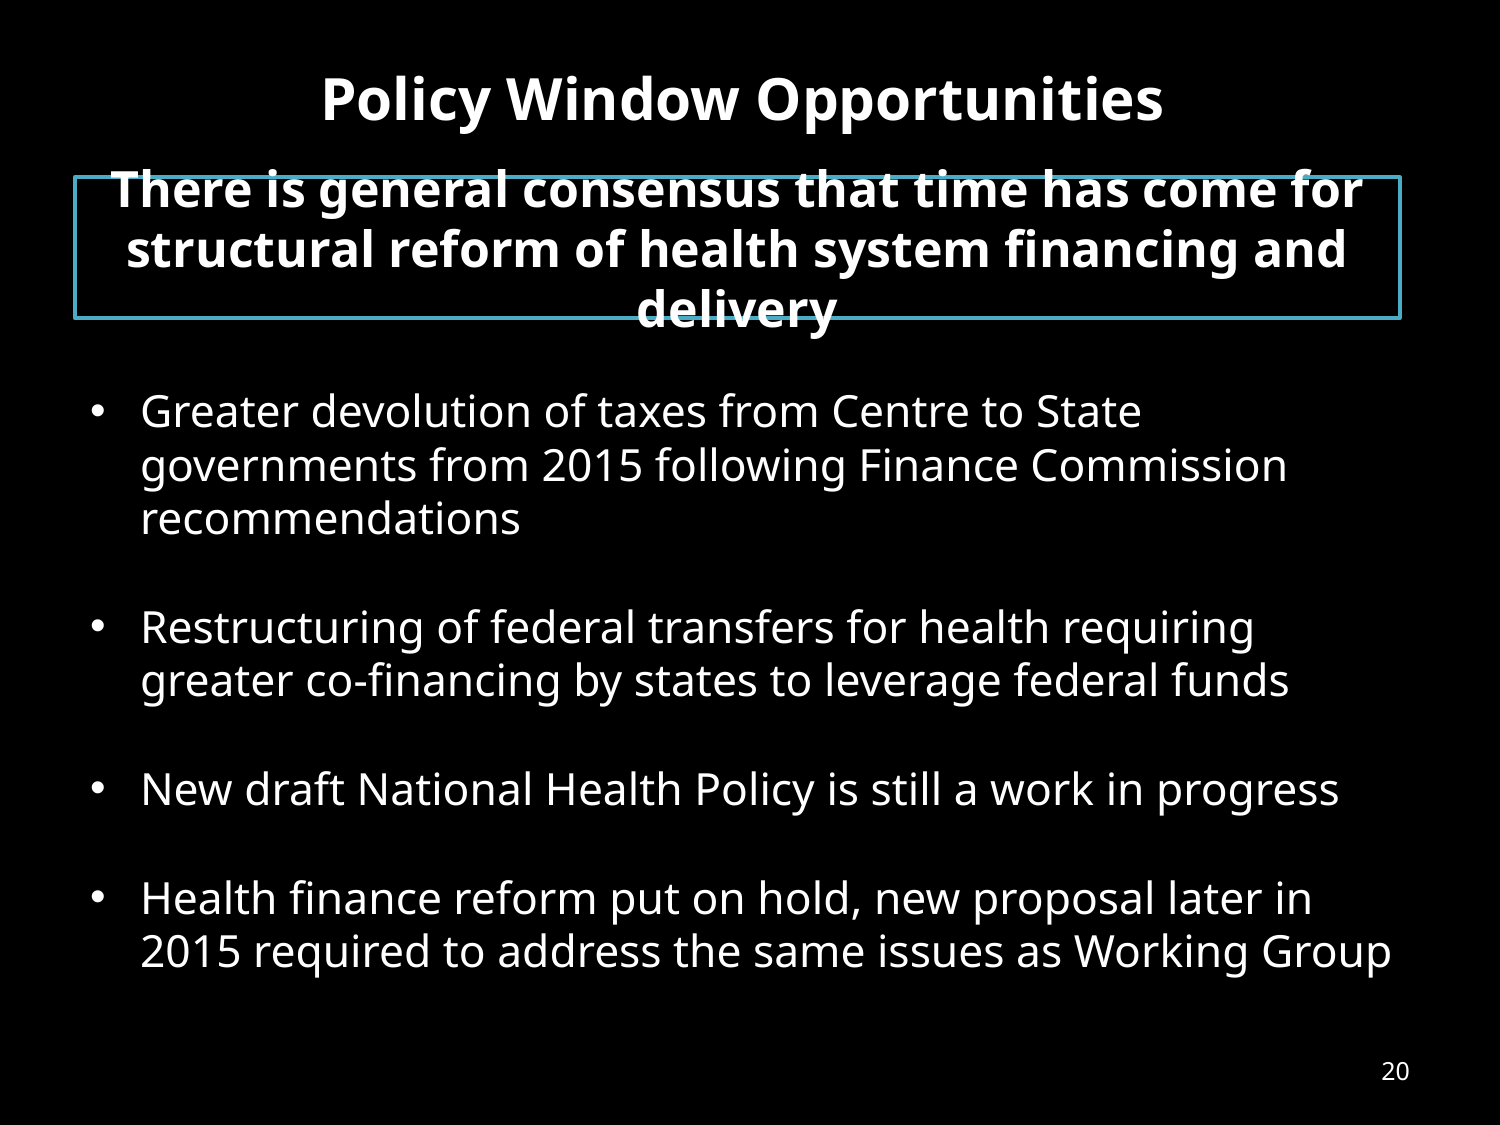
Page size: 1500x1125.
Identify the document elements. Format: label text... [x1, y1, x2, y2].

title Policy Window Opportunities [75, 45, 1425, 149]
list Greater devolution of taxes from Centre to State governments from 2015 following Finance Commission recommendations Restructuring of federal transfers for health requiring greater co-financing by states to leverage federal funds New draft National Health Policy is still a work in progress Health finance reform put on hold, new proposal later in 2015 required to address the same issues as Working Group [75, 313, 1425, 1040]
text_box There is general consensus that time has come for structural reform of health system financing and delivery [73, 175, 1402, 320]
slide_number 20 [1074, 1042, 1425, 1103]
